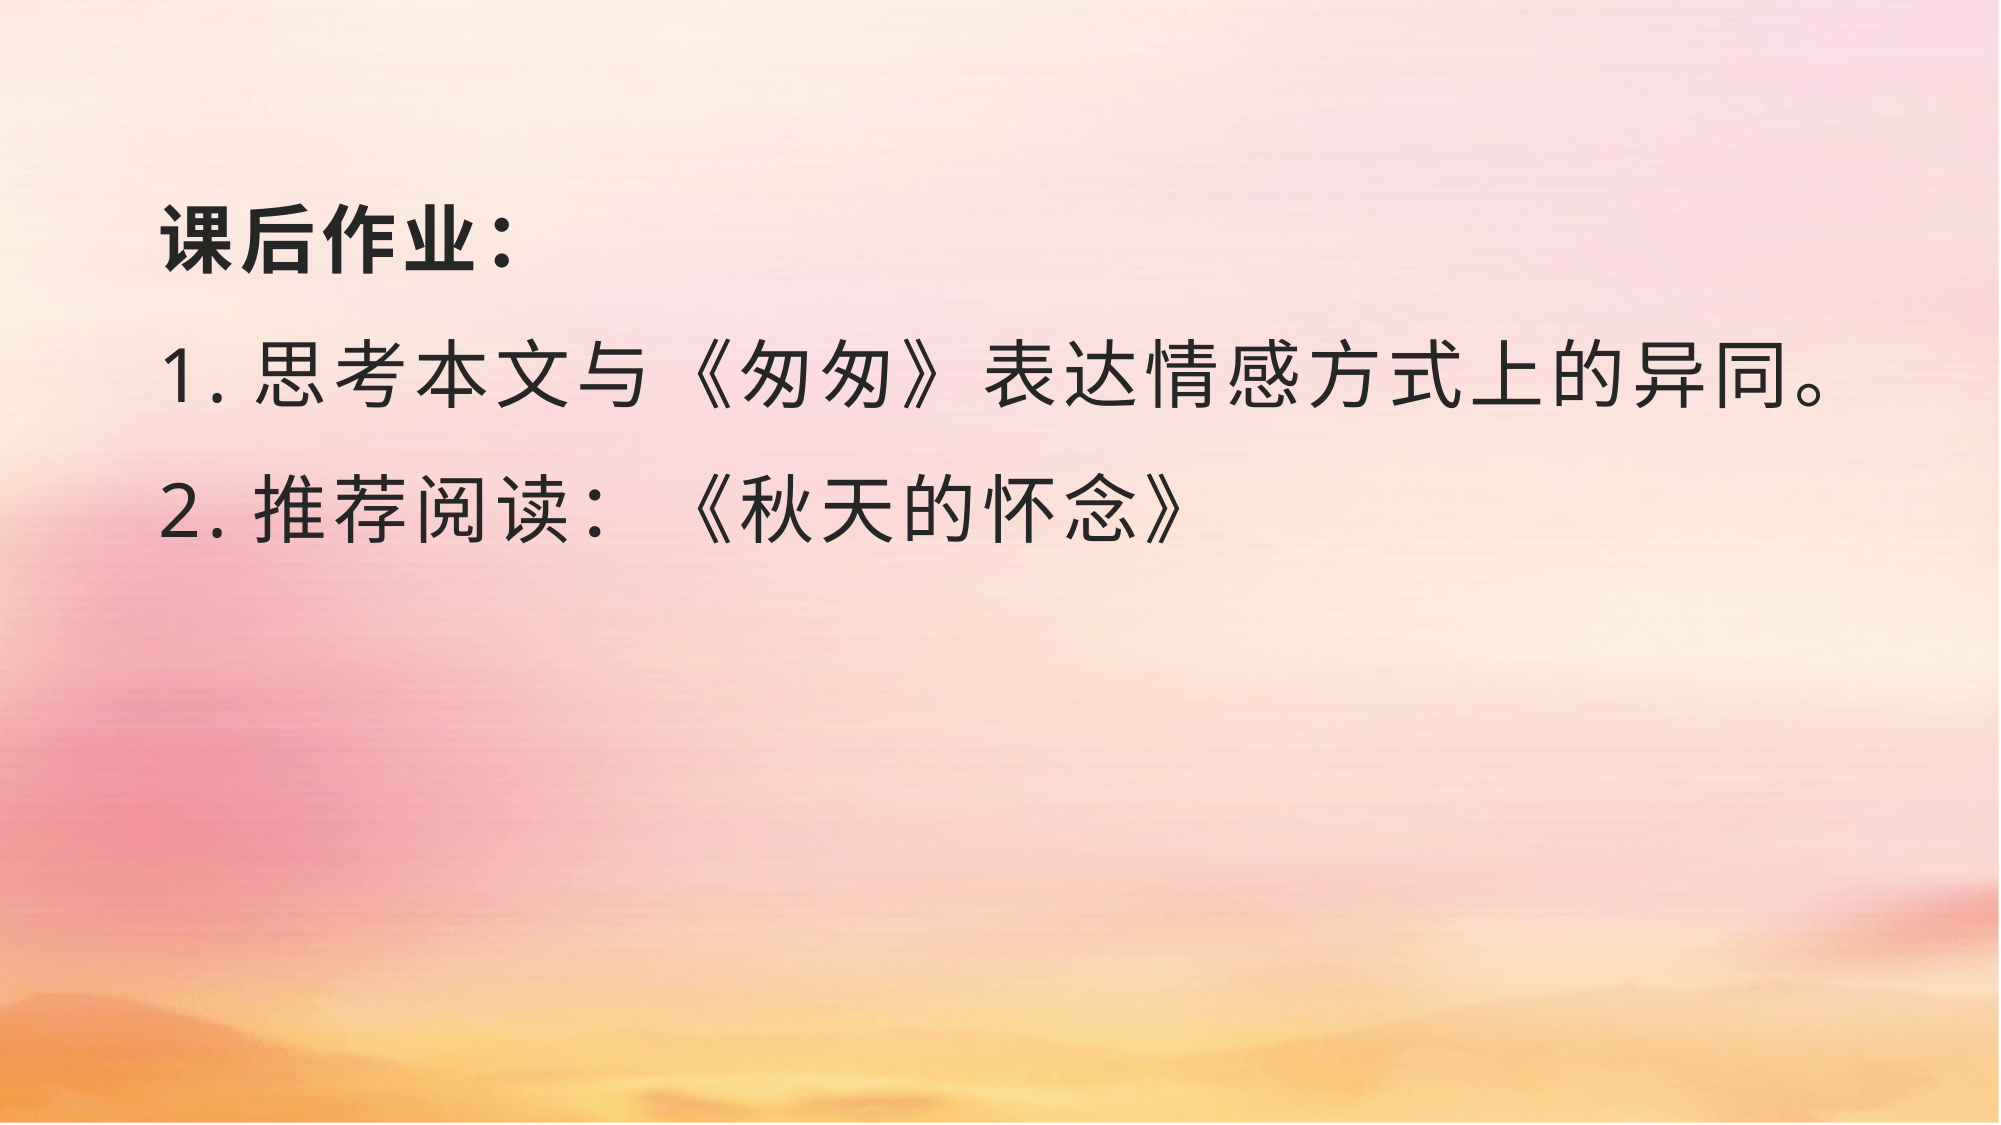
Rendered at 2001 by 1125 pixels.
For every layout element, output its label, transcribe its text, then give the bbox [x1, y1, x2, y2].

picture [0, 0, 2001, 1125]
title 课后作业： 1.思考本文与《匆匆》表达情感方式上的异同。 2.推荐阅读：《秋天的怀念》 [143, 135, 1944, 566]
